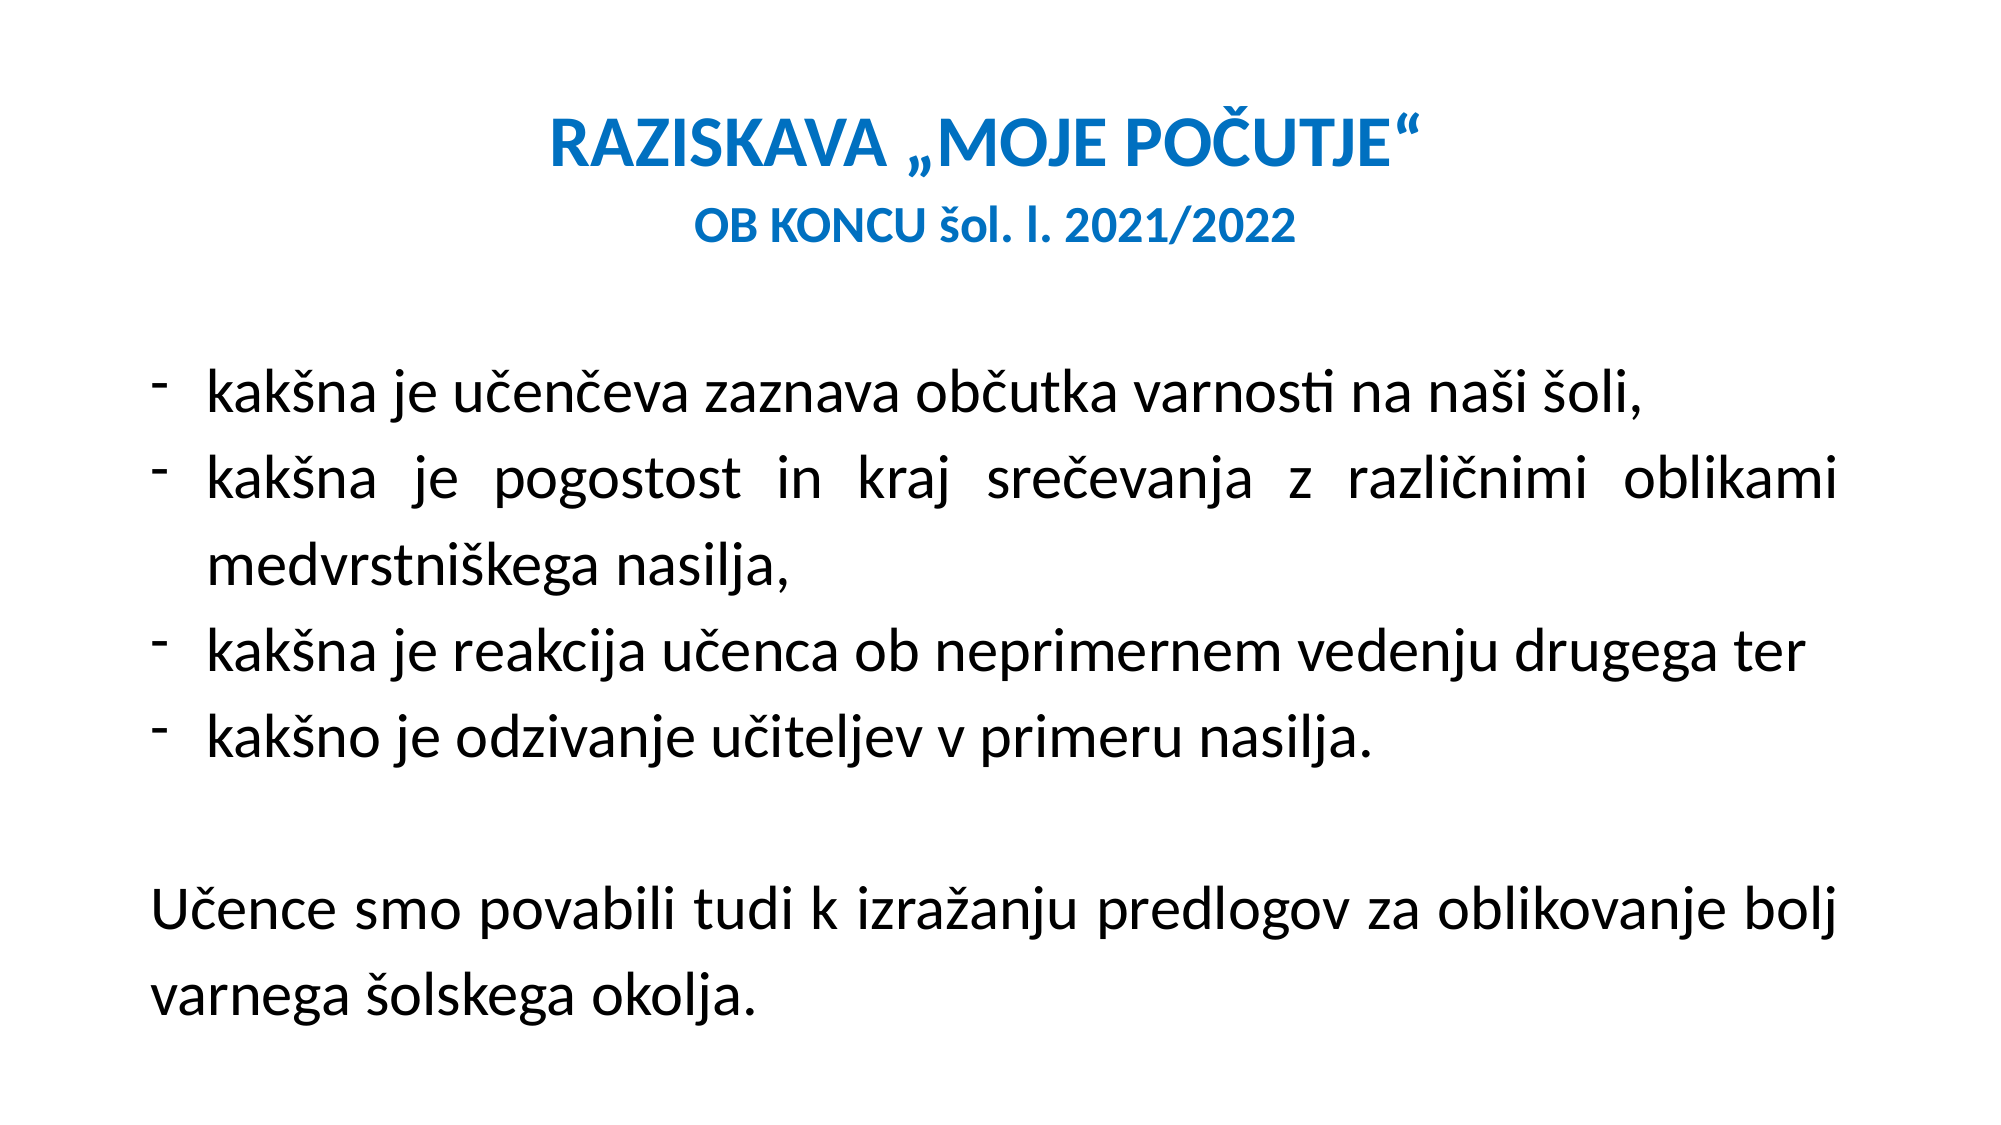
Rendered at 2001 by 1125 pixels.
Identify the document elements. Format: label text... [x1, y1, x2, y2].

text_box RAZISKAVA „MOJE POČUTJE“ OB KONCU šol. l. 2021/2022 kakšna je učenčeva zaznava občutka varnosti na naši šoli, kakšna je pogostost in kraj srečevanja z različnimi oblikami medvrstniškega nasilja, kakšna je reakcija učenca ob neprimernem vedenju drugega ter kakšno je odzivanje učiteljev v primeru nasilja. Učence smo povabili tudi k izražanju predlogov za oblikovanje bolj varnega šolskega okolja. [135, 73, 1856, 1036]
